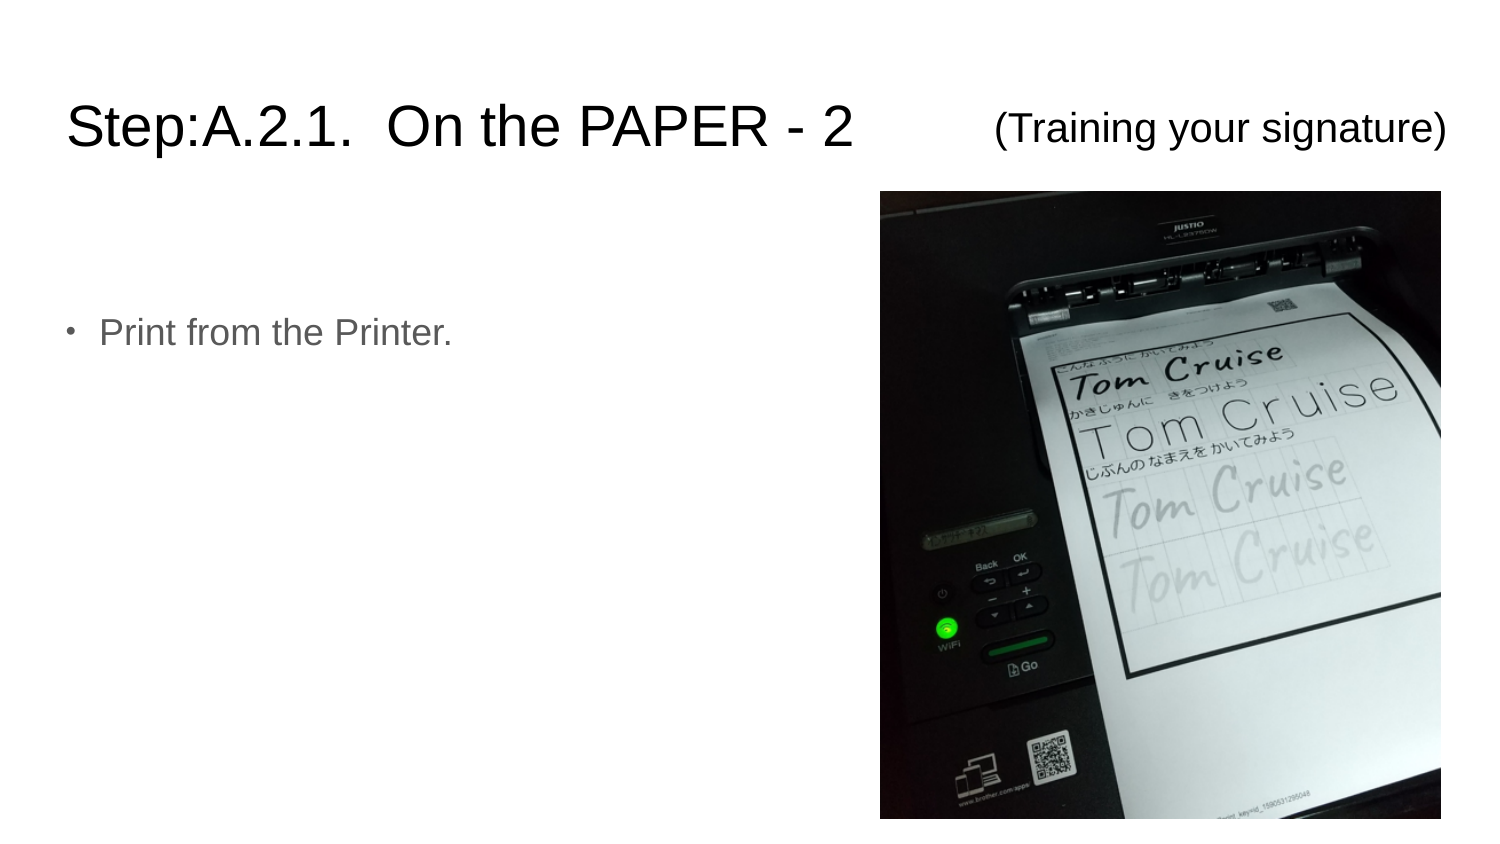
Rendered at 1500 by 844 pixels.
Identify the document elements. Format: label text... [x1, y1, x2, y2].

title (Training your signature) [979, 85, 1468, 155]
list ・Print from the Printer. [37, 285, 694, 370]
picture [880, 191, 1441, 819]
title Step:A.2.1. On the PAPER - 2 [51, 72, 947, 167]
